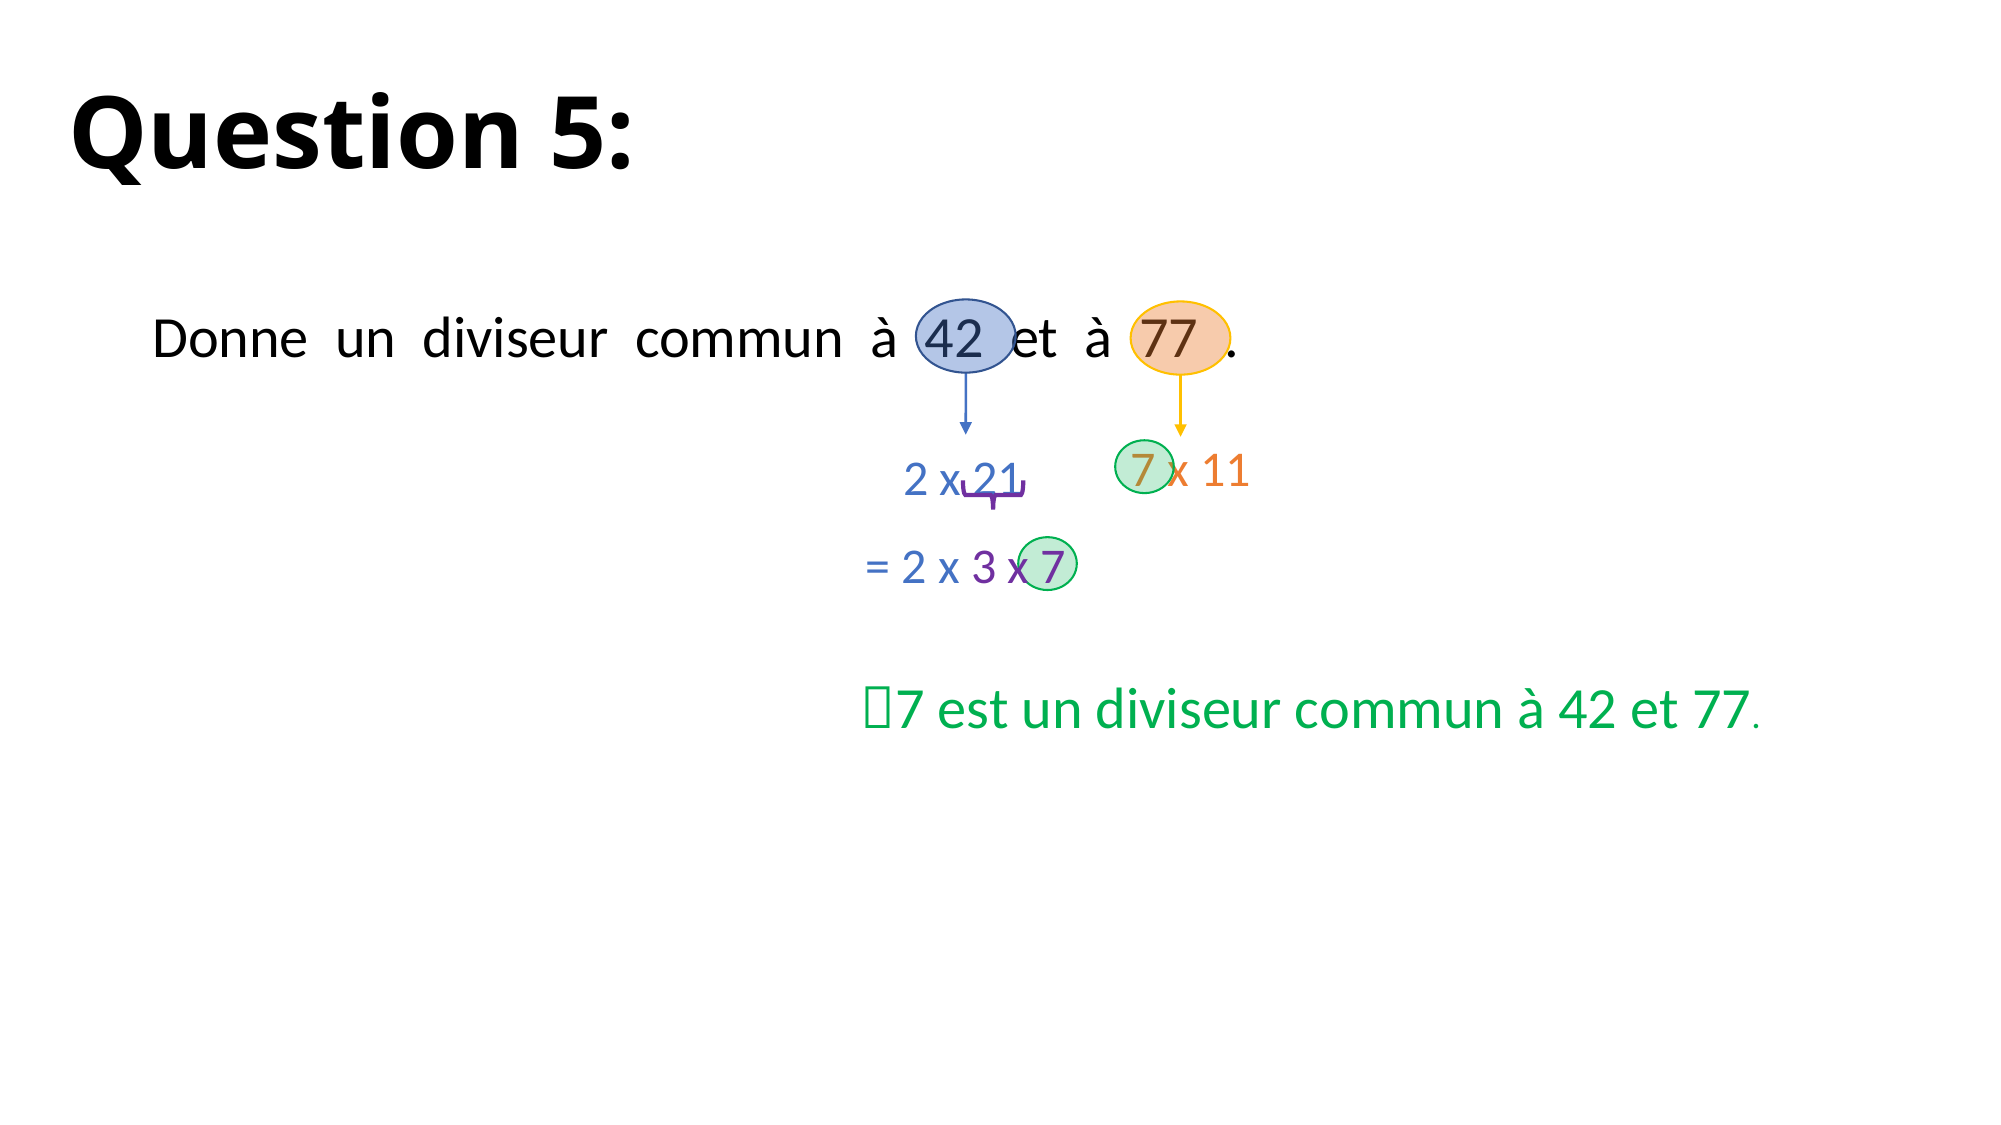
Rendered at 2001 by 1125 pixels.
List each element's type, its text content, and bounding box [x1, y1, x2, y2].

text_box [915, 299, 1016, 435]
text_box [962, 480, 1024, 510]
list Donne un diviseur commun à 42 et à 77 . [137, 299, 1863, 1014]
text_box 7 x 11 [1116, 429, 1278, 504]
text_box 2 x 21 [854, 438, 1039, 513]
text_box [1130, 301, 1231, 437]
text_box [1114, 439, 1175, 495]
text_box 7 est un diviseur commun à 42 et 77. [845, 662, 1776, 748]
text_box = 2 x 3 x 7 [850, 525, 1081, 601]
title Question 5: [53, 27, 1779, 246]
